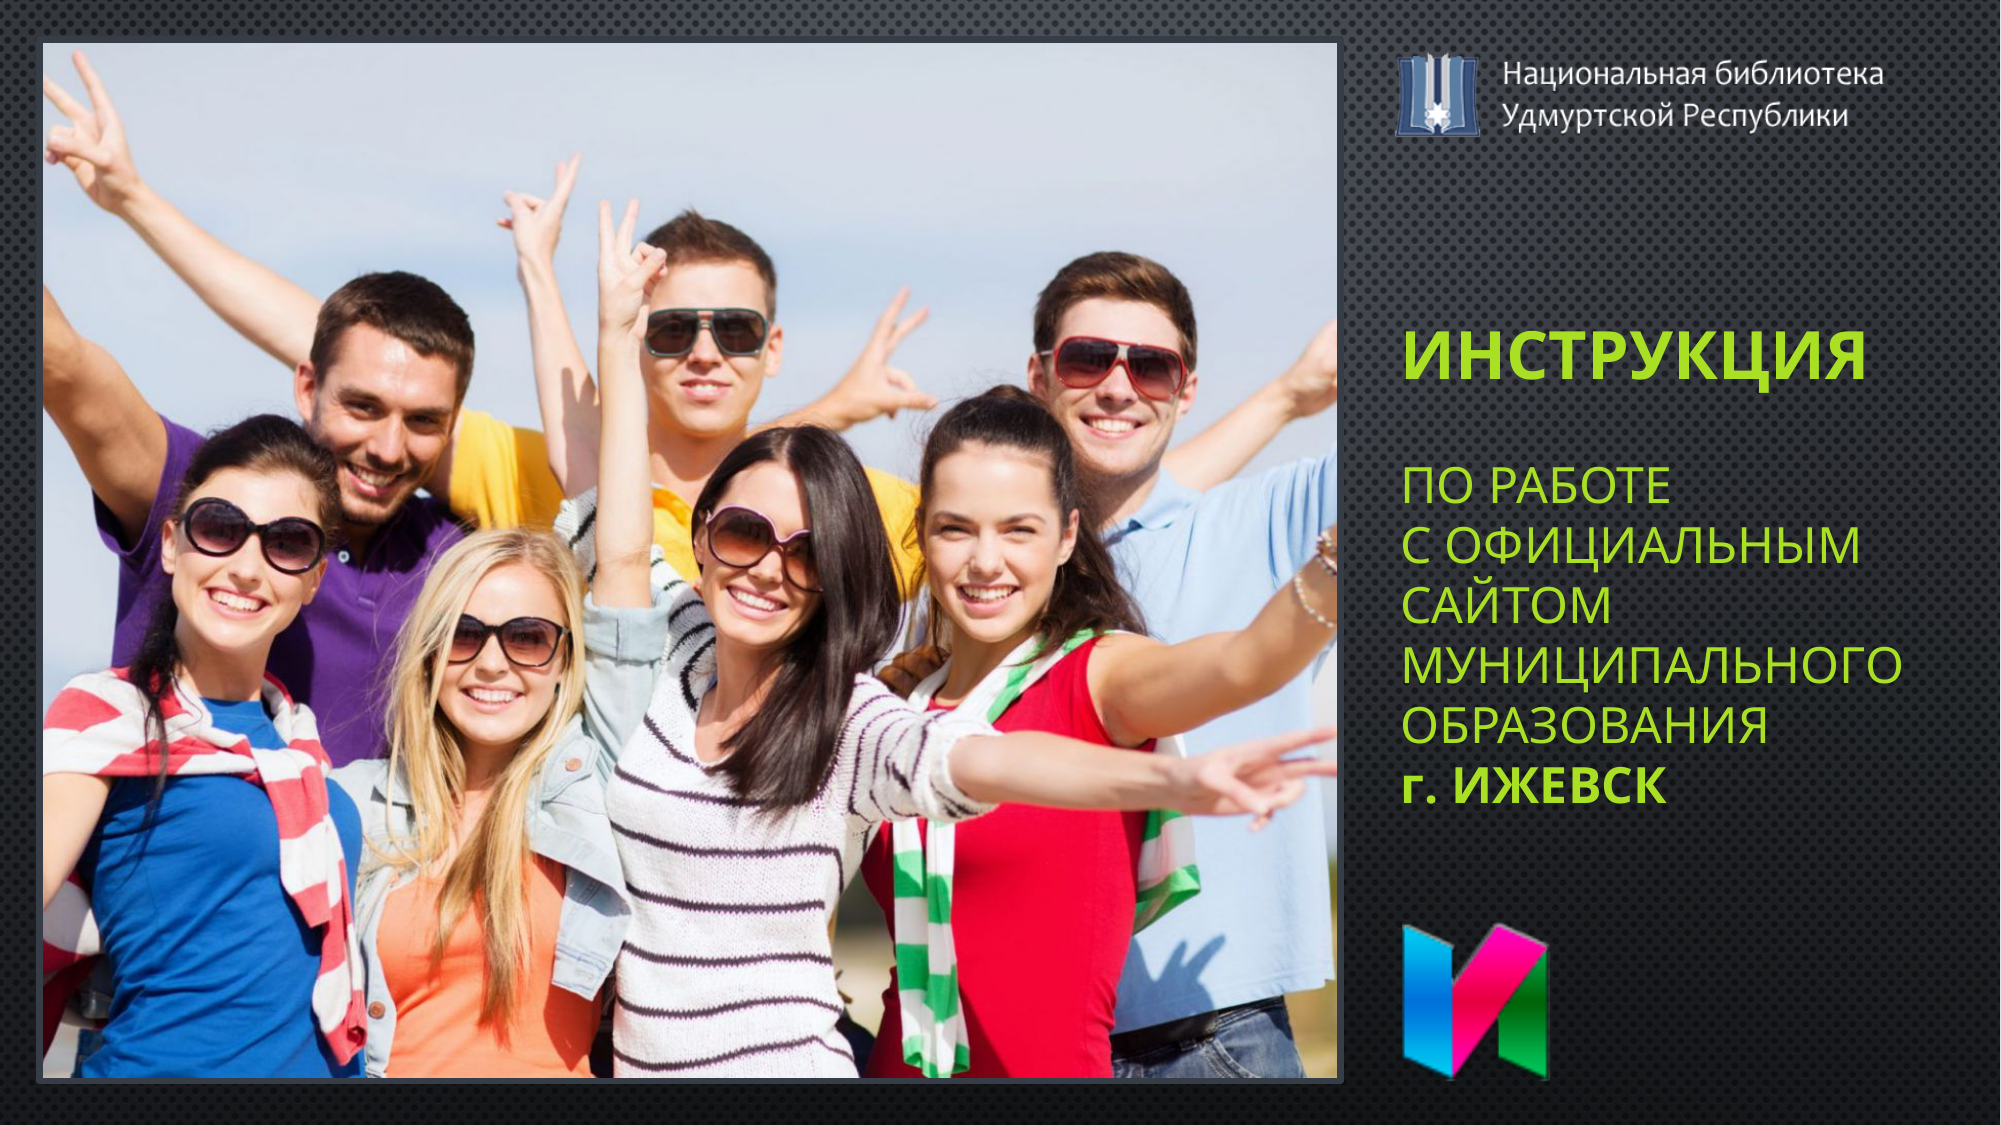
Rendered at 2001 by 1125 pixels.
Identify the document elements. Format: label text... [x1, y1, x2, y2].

picture [1390, 48, 1894, 149]
picture [42, 42, 1338, 1079]
picture [1402, 921, 1554, 1085]
title ИНСТРУКЦИЯ ПО РАБОТЕ с ОфициальныМ сайтОМ муниципальногообразования г. Ижевск [1385, 249, 1929, 821]
